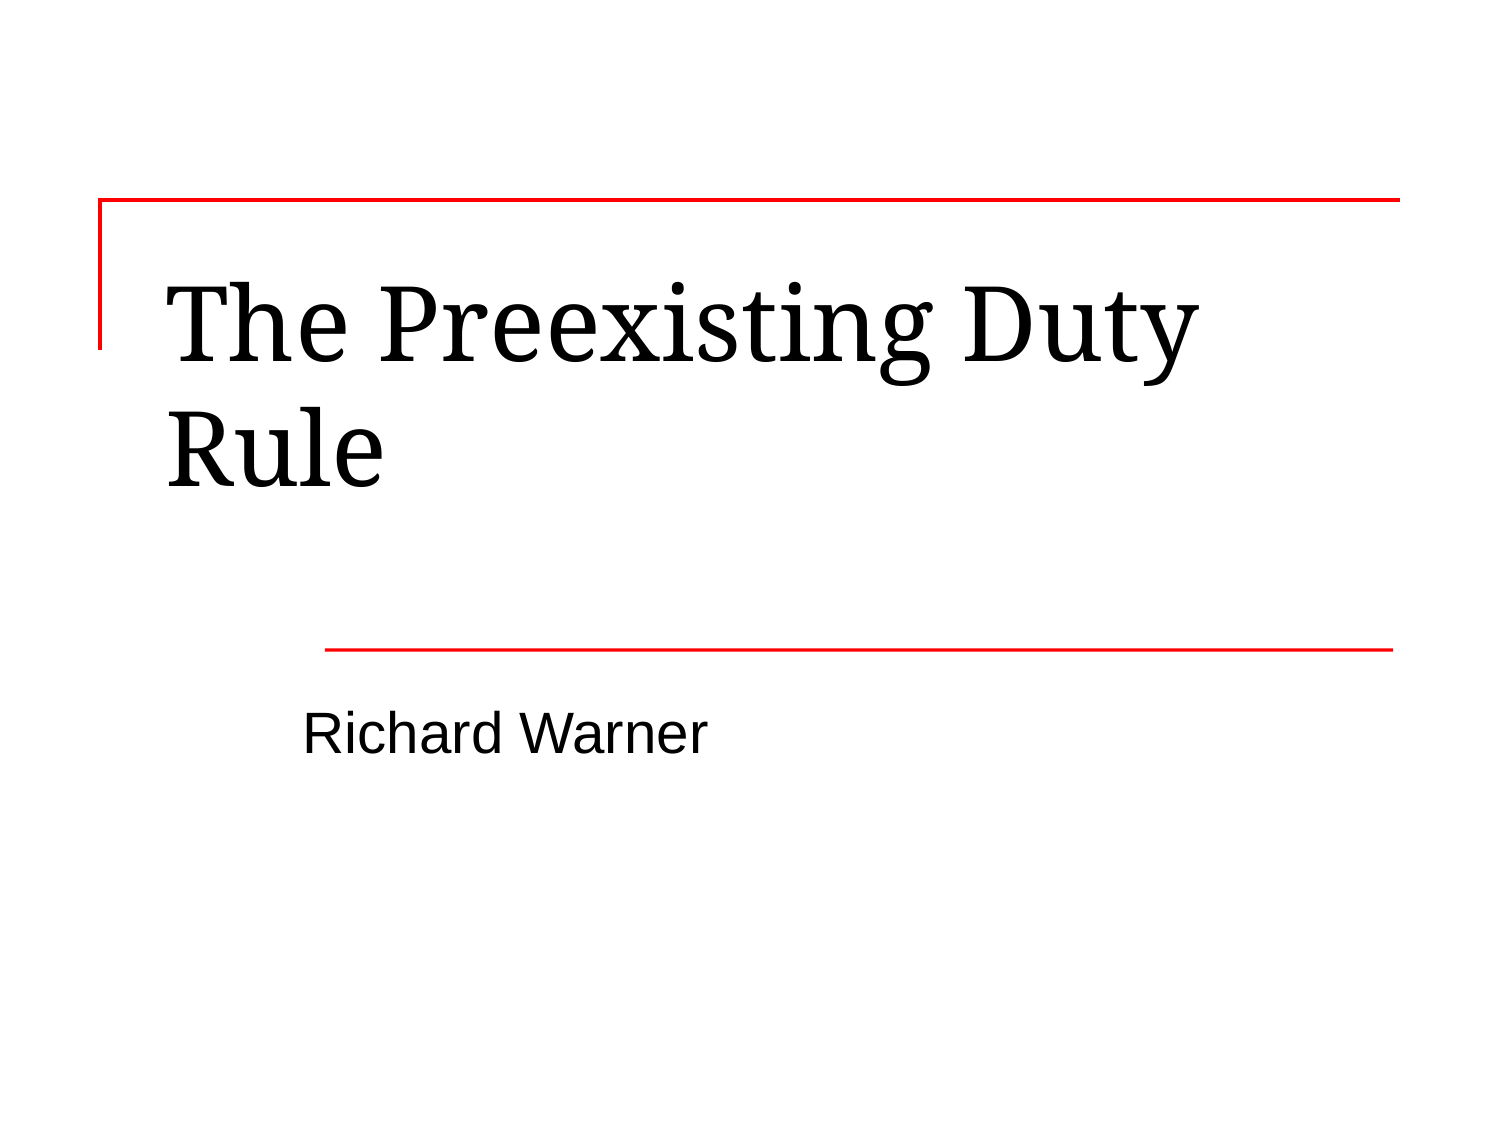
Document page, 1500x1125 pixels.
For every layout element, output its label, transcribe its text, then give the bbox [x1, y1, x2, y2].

title The Preexisting Duty Rule [150, 249, 1401, 538]
subtitle Richard Warner [287, 687, 1363, 975]
